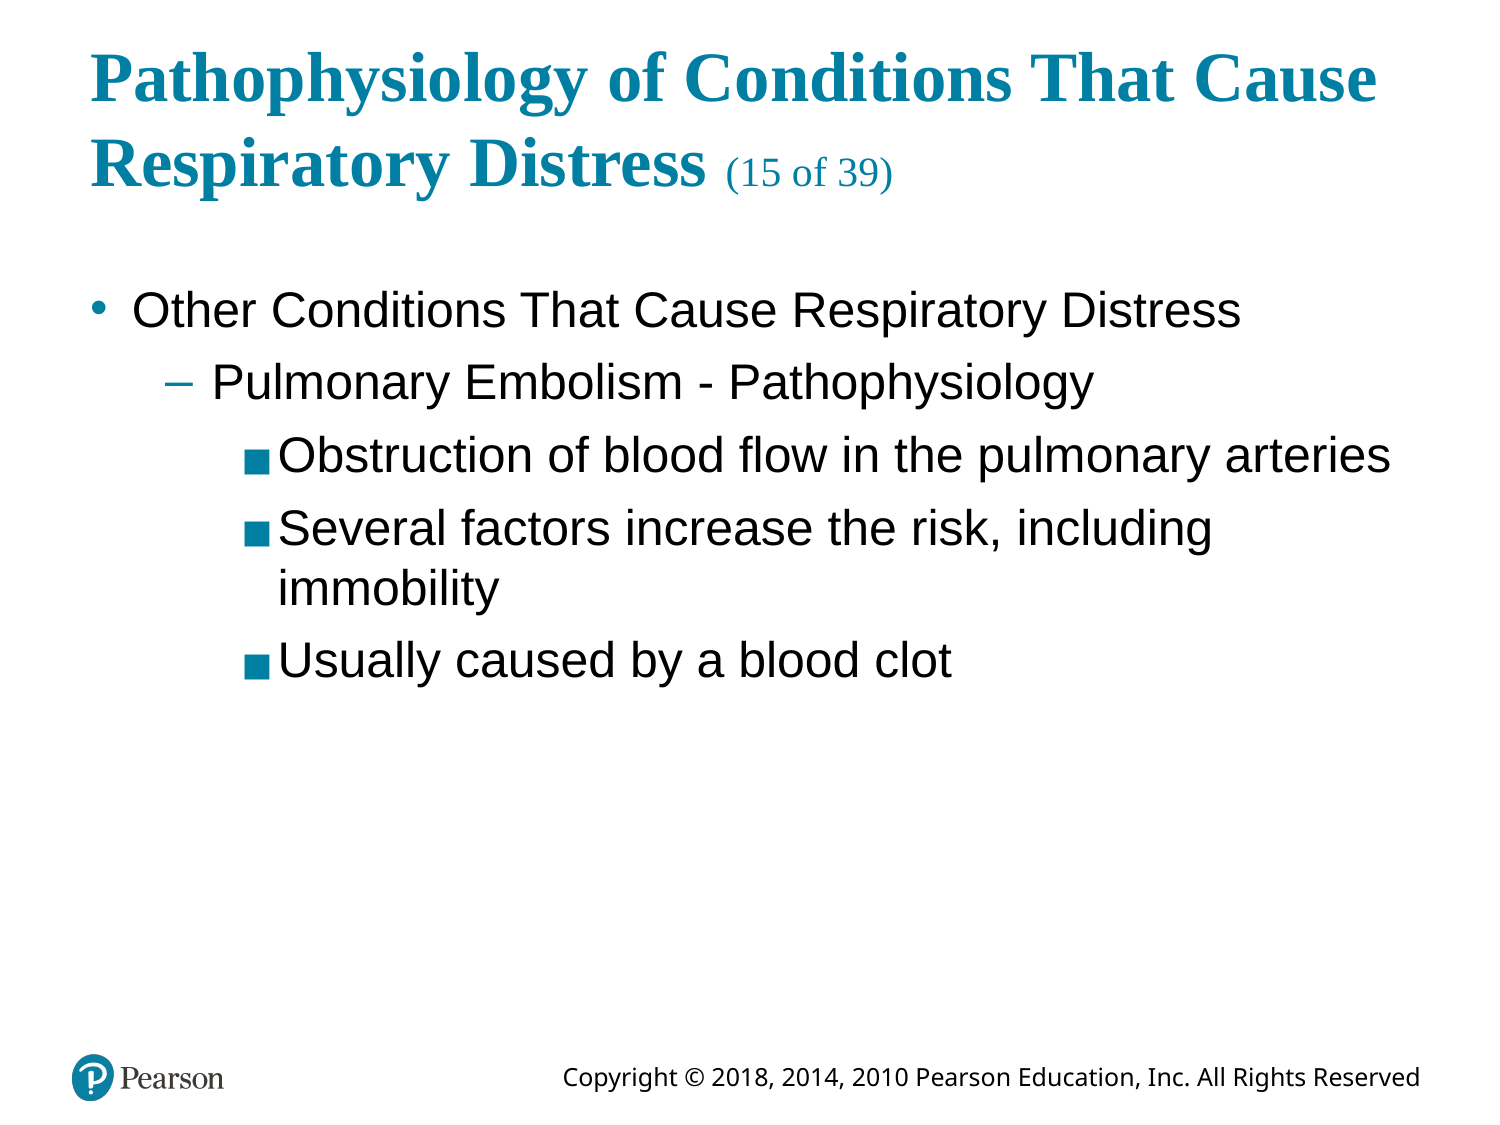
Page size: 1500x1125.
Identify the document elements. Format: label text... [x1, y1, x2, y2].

picture [72, 1054, 88, 1070]
picture [98, 1054, 224, 1101]
picture [80, 1063, 106, 1088]
list Other Conditions That Cause Respiratory Distress Pulmonary Embolism - Pathophysiology Obstruction of blood flow in the pulmonary arteries Several factors increase the risk, including immobility Usually caused by a blood clot [75, 262, 1425, 707]
picture [72, 1087, 83, 1101]
title Pathophysiology of Conditions That Cause Respiratory Distress (15 of 39) [75, 35, 1425, 216]
